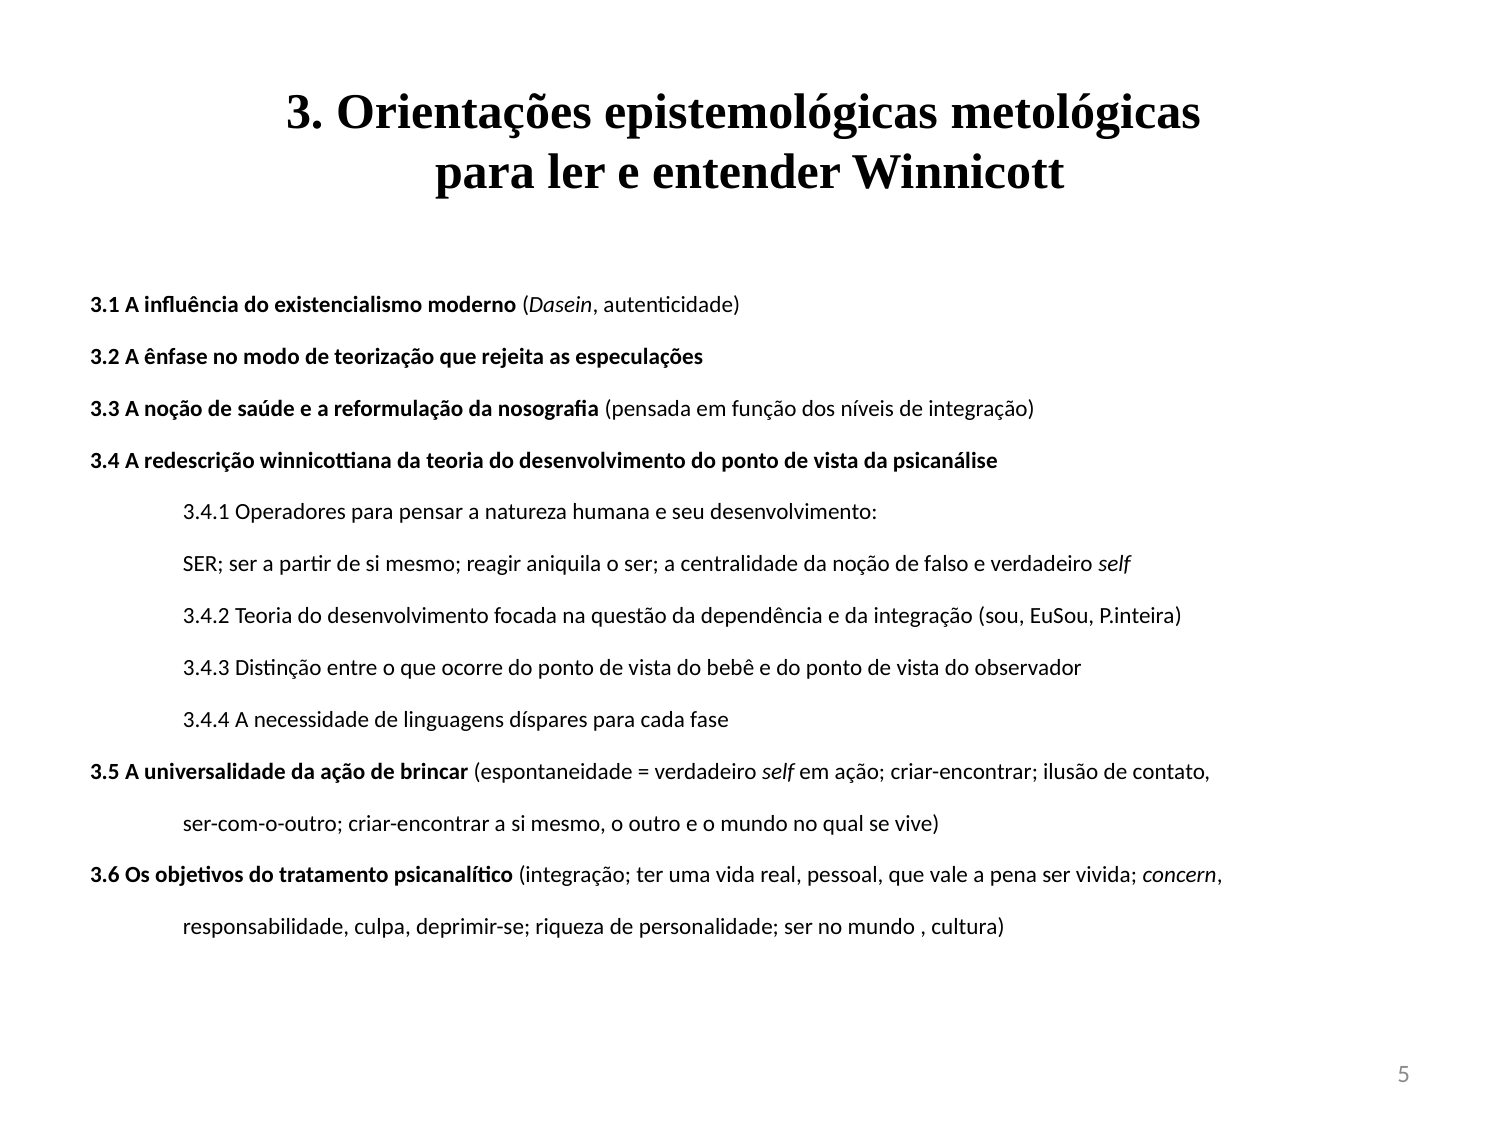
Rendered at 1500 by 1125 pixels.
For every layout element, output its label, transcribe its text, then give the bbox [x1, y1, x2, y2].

slide_number 5 [1074, 1042, 1425, 1103]
title 3. Orientações epistemológicas metológicas para ler e entender Winnicott [75, 45, 1425, 233]
list 3.1 A influência do existencialismo moderno (Dasein, autenticidade) 3.2 A ênfase no modo de teorização que rejeita as especulações 3.3 A noção de saúde e a reformulação da nosografia (pensada em função dos níveis de integração) 3.4 A redescrição winnicottiana da teoria do desenvolvimento do ponto de vista da psicanálise 3.4.1 Operadores para pensar a natureza humana e seu desenvolvimento: SER; ser a partir de si mesmo; reagir aniquila o ser; a centralidade da noção de falso e verdadeiro self 3.4.2 Teoria do desenvolvimento focada na questão da dependência e da integração (sou, EuSou, P.inteira) 3.4.3 Distinção entre o que ocorre do ponto de vista do bebê e do ponto de vista do observador 3.4.4 A necessidade de linguagens díspares para cada fase 3.5 A universalidade da ação de brincar (espontaneidade = verdadeiro self em ação; criar-encontrar; ilusão de contato, ser-com-o-outro; criar-encontrar a si mesmo, o outro e o mundo no qual se vive) 3.6 Os objetivos do tratamento psicanalítico (integração; ter uma vida real, pessoal, que vale a pena ser vivida; concern, responsabilidade, culpa, deprimir-se; riqueza de personalidade; ser no mundo , cultura) [75, 262, 1425, 1005]
